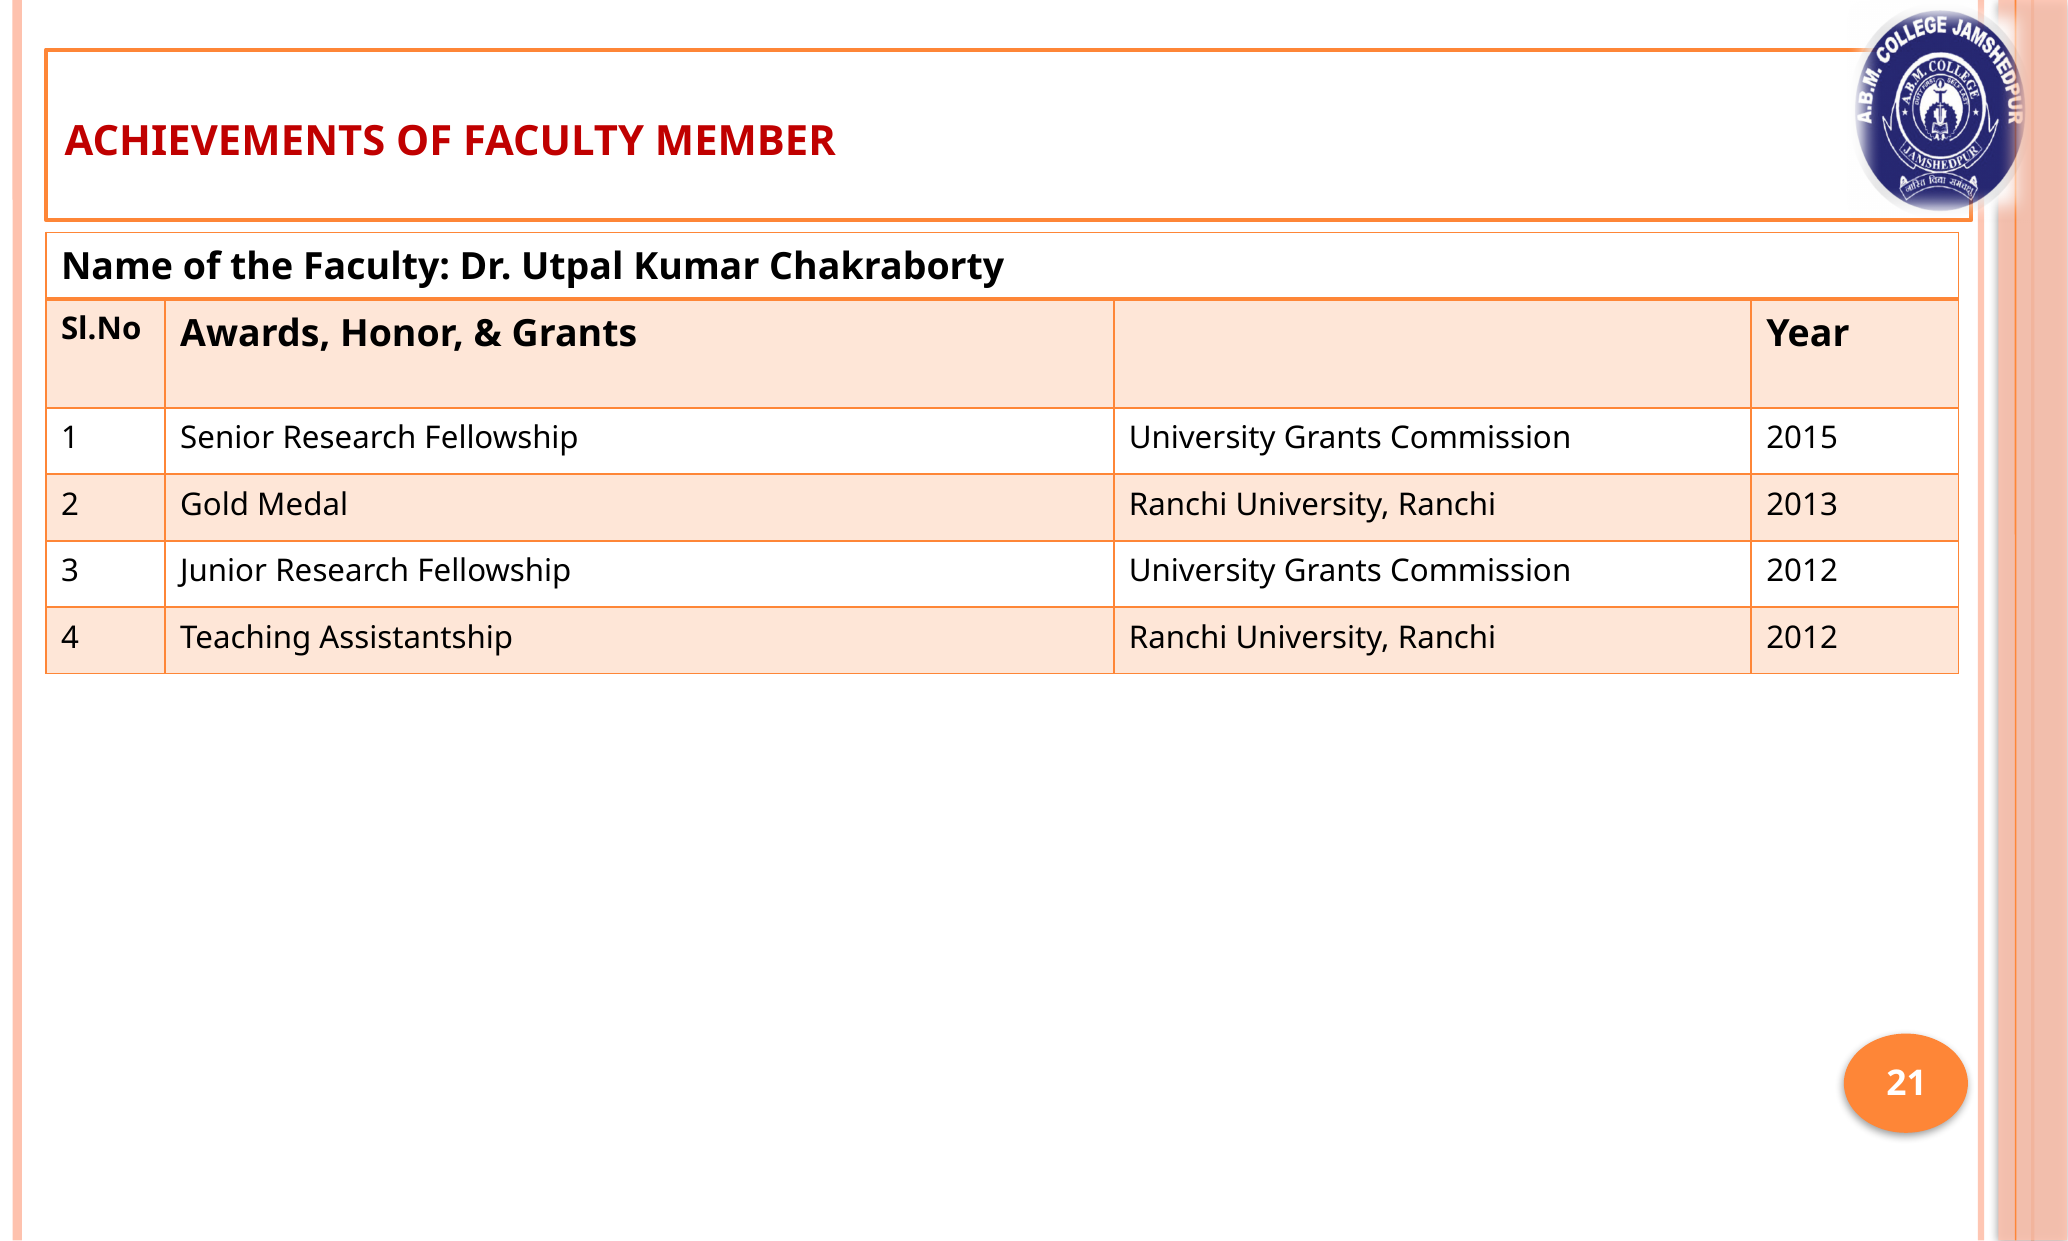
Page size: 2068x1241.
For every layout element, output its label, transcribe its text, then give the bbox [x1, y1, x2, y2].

table_cell Awards, Honor, & Grants [166, 301, 1113, 407]
table_cell 2015 [1752, 409, 1958, 473]
table_cell University Grants Commission [1115, 542, 1750, 606]
table_cell [1115, 301, 1750, 407]
table_cell 2013 [1752, 475, 1958, 540]
table_cell University Grants Commission [1115, 409, 1750, 473]
table_cell Gold Medal [166, 475, 1113, 540]
table_header Name of the Faculty: Dr. Utpal Kumar Chakraborty [47, 233, 1958, 297]
table_cell Sl.No [47, 301, 164, 407]
slide_number 21 [1837, 1037, 1976, 1132]
table_cell Senior Research Fellowship [166, 409, 1113, 473]
table_cell Year [1752, 301, 1958, 407]
table_cell 3 [47, 542, 164, 606]
picture [1845, 0, 2035, 223]
table_cell 2 [47, 475, 164, 540]
title ACHIEVEMENTS OF FACULTY MEMBER [44, 48, 1839, 222]
table_cell Ranchi University, Ranchi [1115, 608, 1750, 673]
table_cell Ranchi University, Ranchi [1115, 475, 1750, 540]
table_cell 2012 [1752, 608, 1958, 673]
table_cell Teaching Assistantship [166, 608, 1113, 673]
table_cell 4 [47, 608, 164, 673]
table_cell 1 [47, 409, 164, 473]
table_cell Junior Research Fellowship [166, 542, 1113, 606]
table_cell 2012 [1752, 542, 1958, 606]
